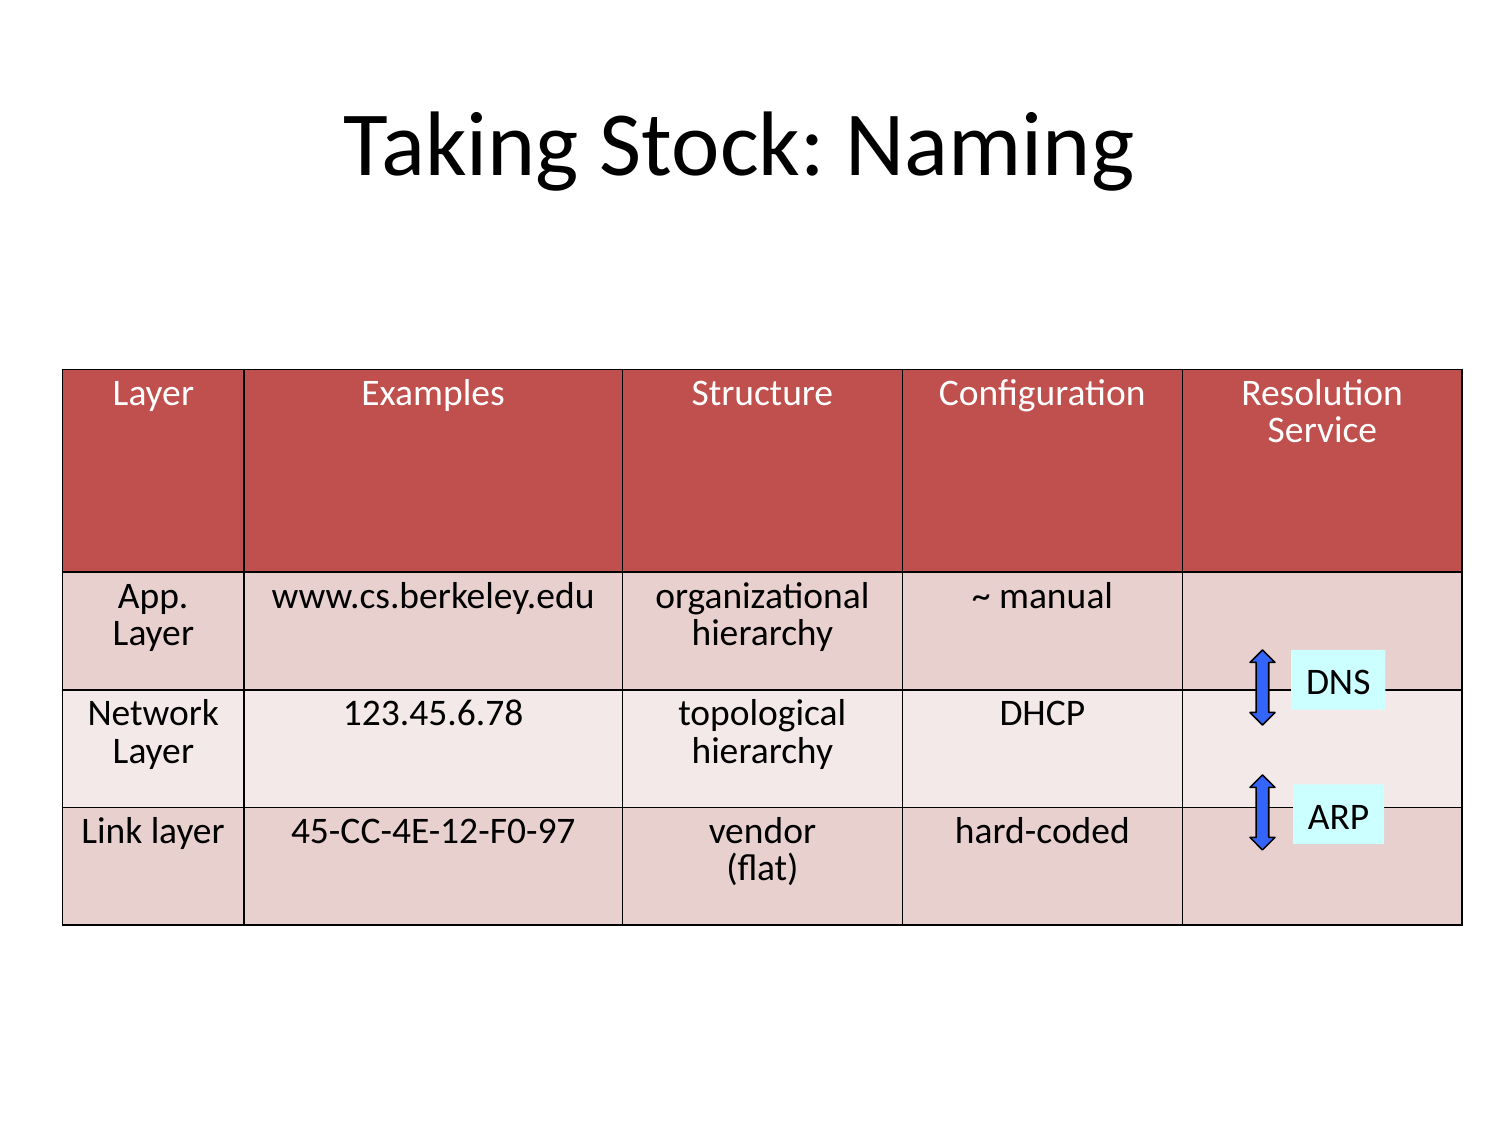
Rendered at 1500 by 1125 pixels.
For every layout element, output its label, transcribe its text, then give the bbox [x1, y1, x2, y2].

table_cell [1183, 808, 1461, 924]
table_cell hard-coded [903, 808, 1182, 924]
table_cell organizational hierarchy [623, 573, 902, 689]
table_cell vendor (flat) [623, 808, 902, 924]
table_cell 45-CC-4E-12-F0-97 [245, 808, 622, 924]
table_cell Link layer [63, 808, 243, 924]
title Taking Stock: Naming [75, 45, 1425, 233]
table_cell App. Layer [63, 573, 243, 689]
table_cell topological hierarchy [623, 691, 902, 807]
table_header Examples [245, 370, 622, 571]
text_box ARP [1293, 784, 1385, 845]
text_box [1250, 774, 1276, 850]
table_header Configuration [903, 370, 1182, 571]
table_cell 123.45.6.78 [245, 691, 622, 807]
table_cell Network Layer [63, 691, 243, 807]
table_header Layer [63, 370, 243, 571]
text_box [1250, 649, 1276, 725]
table_cell DHCP [903, 691, 1182, 807]
table_cell www.cs.berkeley.edu [245, 573, 622, 689]
table_cell [1183, 691, 1461, 807]
text_box DNS [1291, 649, 1386, 710]
table_header Structure [623, 370, 902, 571]
table_header Resolution Service [1183, 370, 1461, 571]
table_cell ~ manual [903, 573, 1182, 689]
table_cell [1183, 573, 1461, 689]
